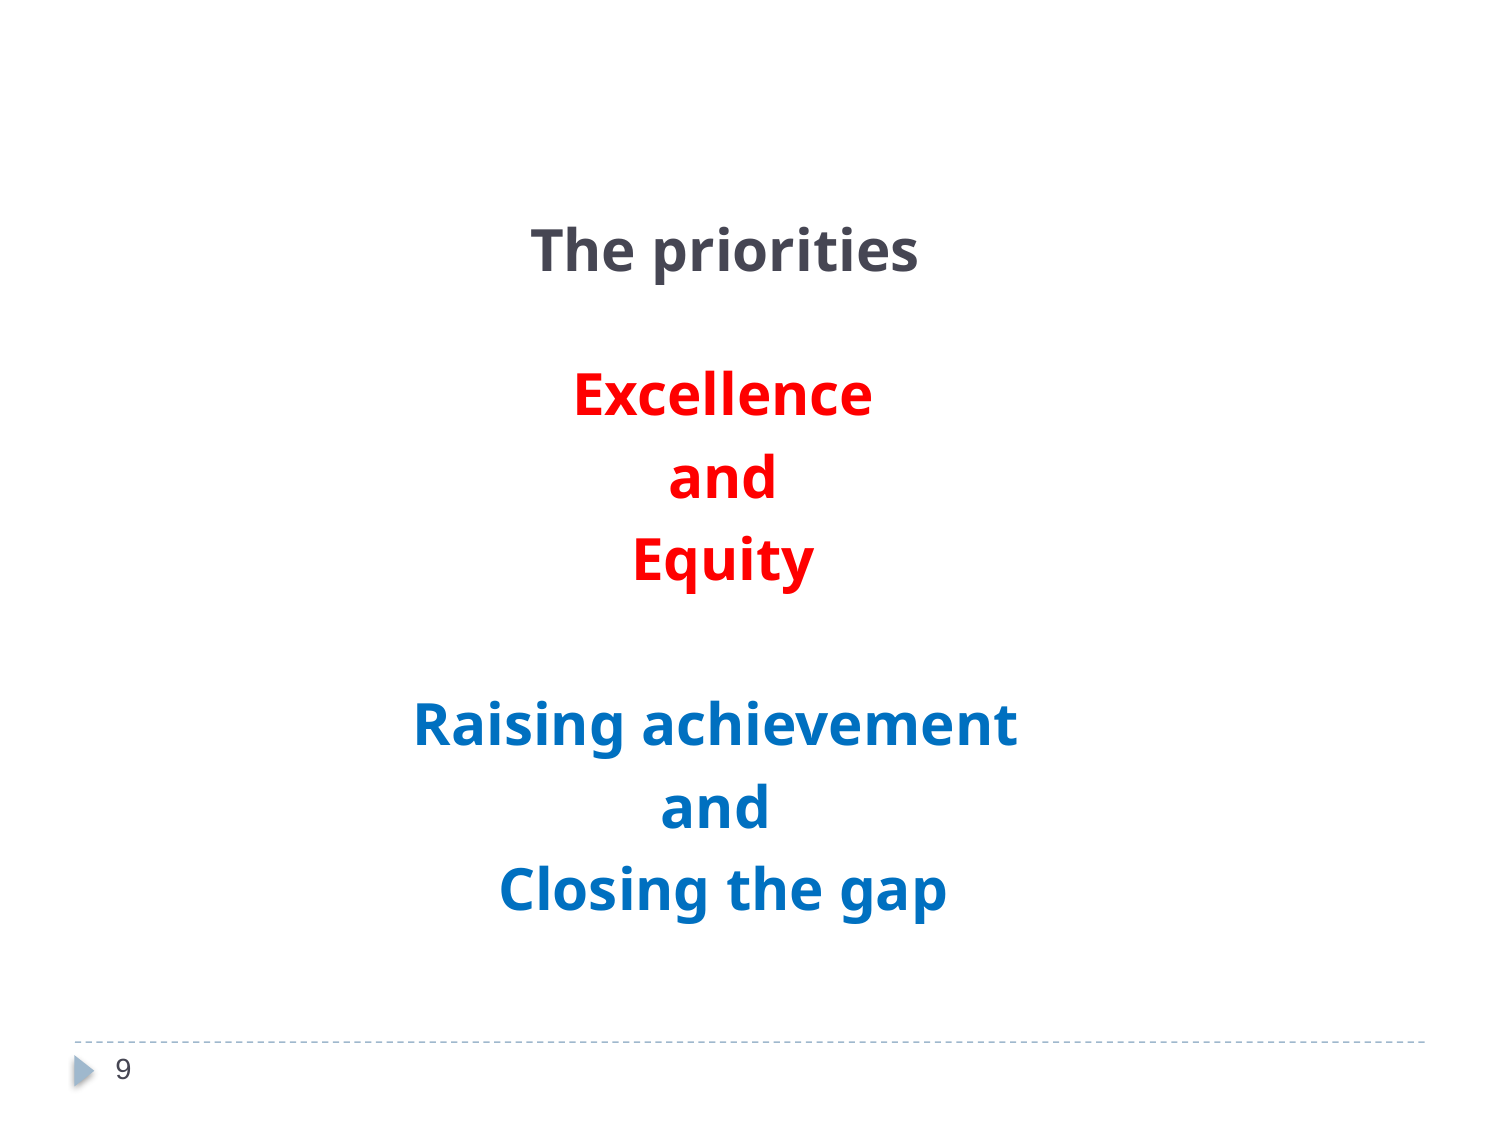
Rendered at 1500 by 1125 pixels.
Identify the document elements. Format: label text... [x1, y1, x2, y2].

slide_number 9 [100, 1042, 426, 1103]
title The priorities [159, 196, 1306, 291]
list Excellence and Equity Raising achievement and Closing the gap [171, 349, 1276, 977]
